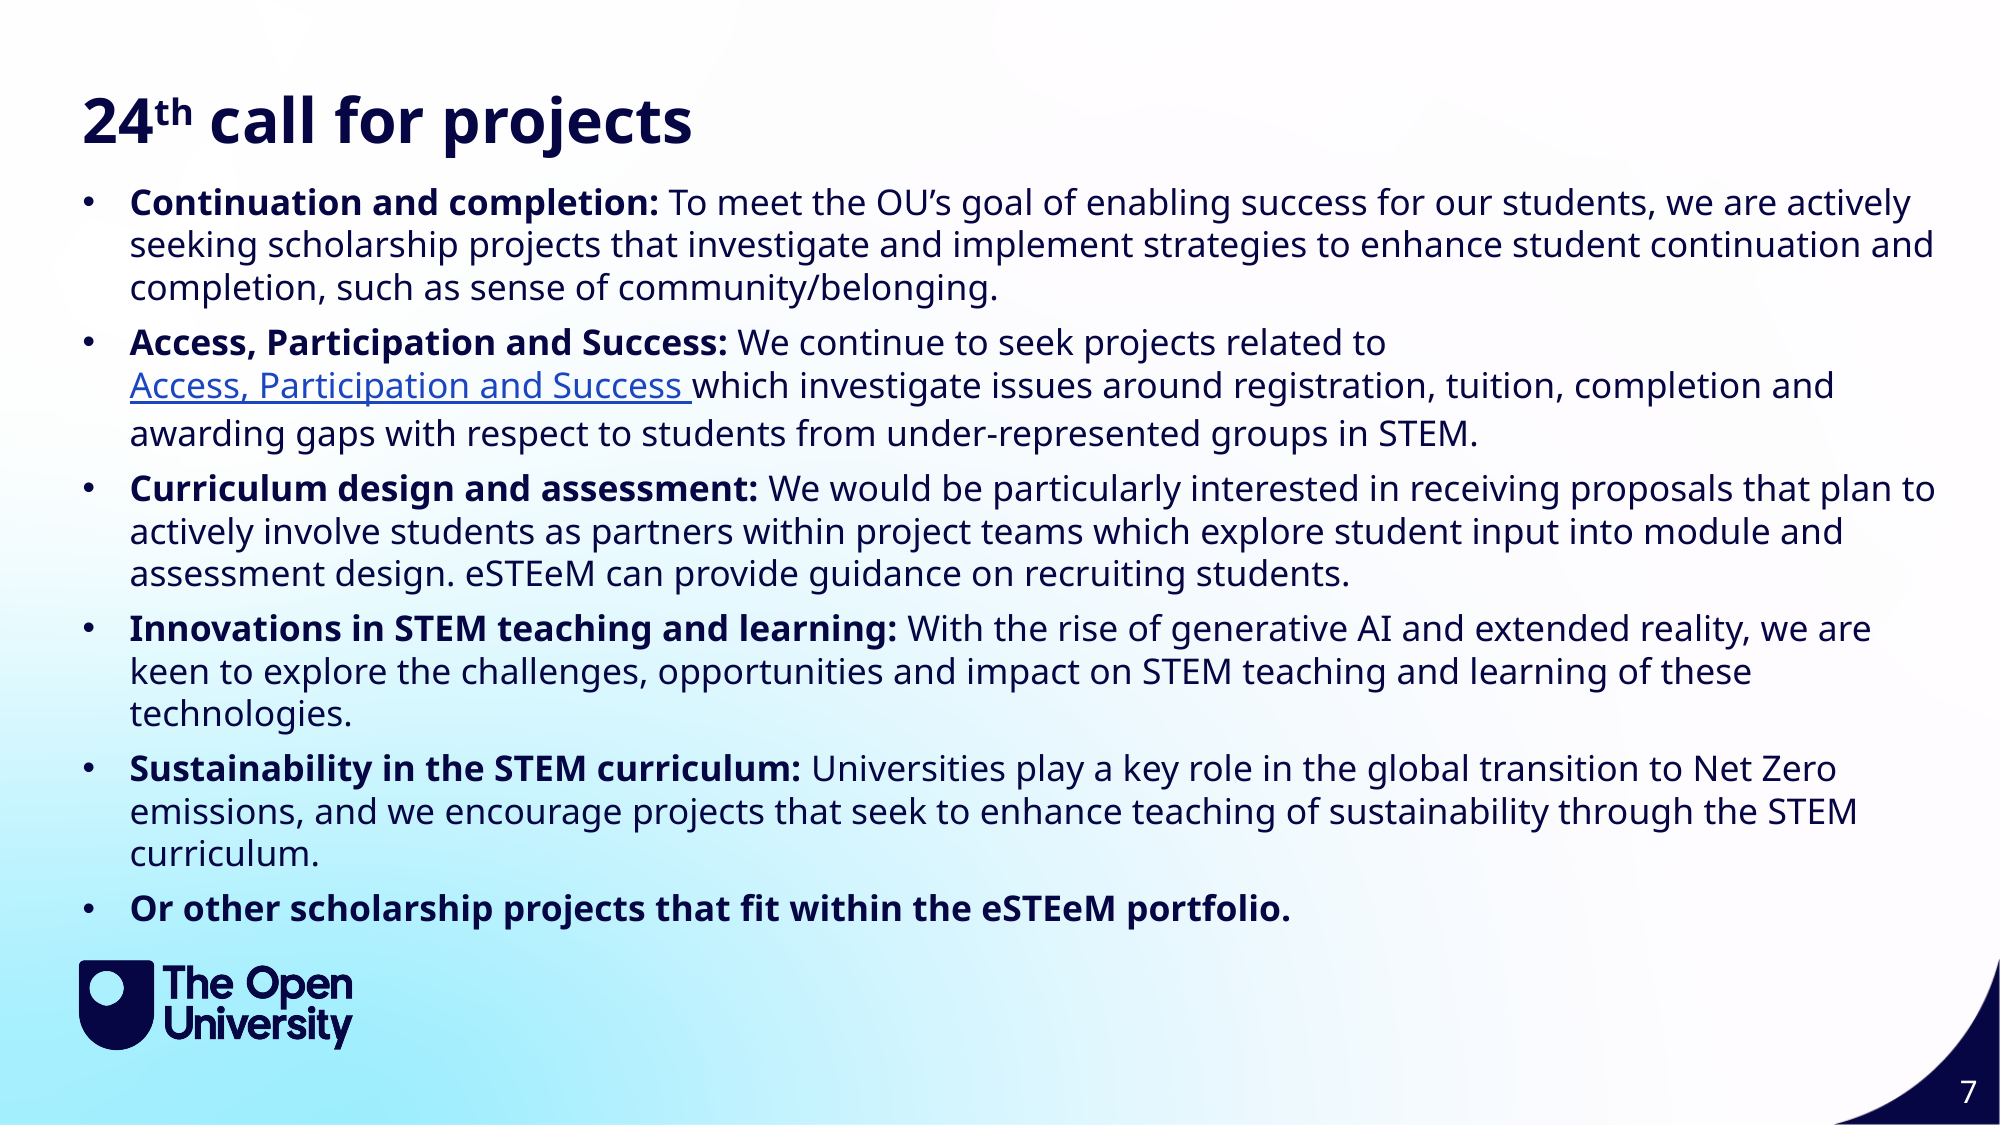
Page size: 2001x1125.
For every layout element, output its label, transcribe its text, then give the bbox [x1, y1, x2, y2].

picture [1834, 959, 2000, 1125]
list 24th call for projects [67, 66, 1835, 148]
picture [77, 999, 358, 1053]
text_box Continuation and completion: To meet the OU’s goal of enabling success for our students, we are actively seeking scholarship projects that investigate and implement strategies to enhance student continuation and completion, such as sense of community/belonging. Access, Participation and Success: We continue to seek projects related to Access, Participation and Success which investigate issues around registration, tuition, completion and awarding gaps with respect to students from under-represented groups in STEM. Curriculum design and assessment: We would be particularly interested in receiving proposals that plan to actively involve students as partners within project teams which explore student input into module and assessment design. eSTEeM can provide guidance on recruiting students. Innovations in STEM teaching and learning: With the rise of generative AI and extended reality, we are keen to explore the challenges, opportunities and impact on STEM teaching and learning of these technologies. Sustainability in the STEM curriculum: Universities play a key role in the global transition to Net Zero emissions, and we encourage projects that seek to enhance teaching of sustainability through the STEM curriculum. Or other scholarship projects that fit within the eSTEeM portfolio. [67, 172, 1973, 999]
